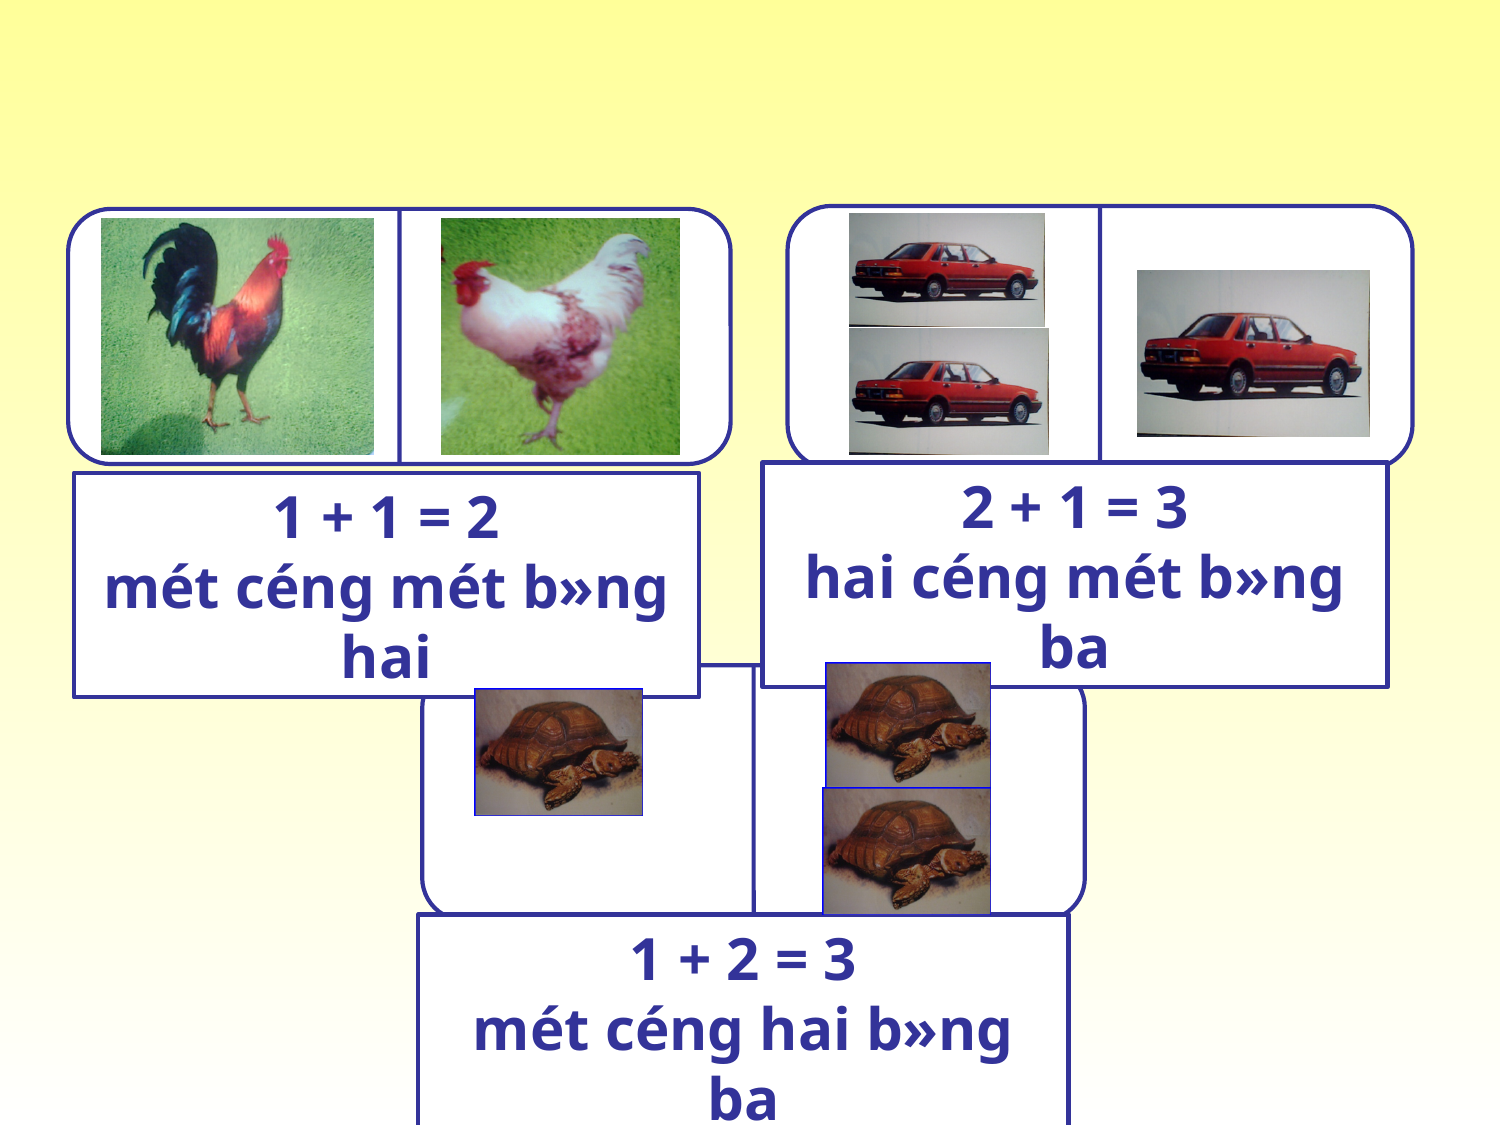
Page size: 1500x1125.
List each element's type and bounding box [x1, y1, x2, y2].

text_box [417, 665, 1086, 1072]
picture [1137, 270, 1370, 437]
picture [822, 662, 991, 915]
picture [101, 217, 375, 455]
text_box [67, 208, 731, 630]
picture [849, 213, 1046, 327]
picture [441, 217, 680, 455]
picture [849, 328, 1049, 455]
picture [474, 688, 643, 817]
text_box [762, 205, 1413, 620]
